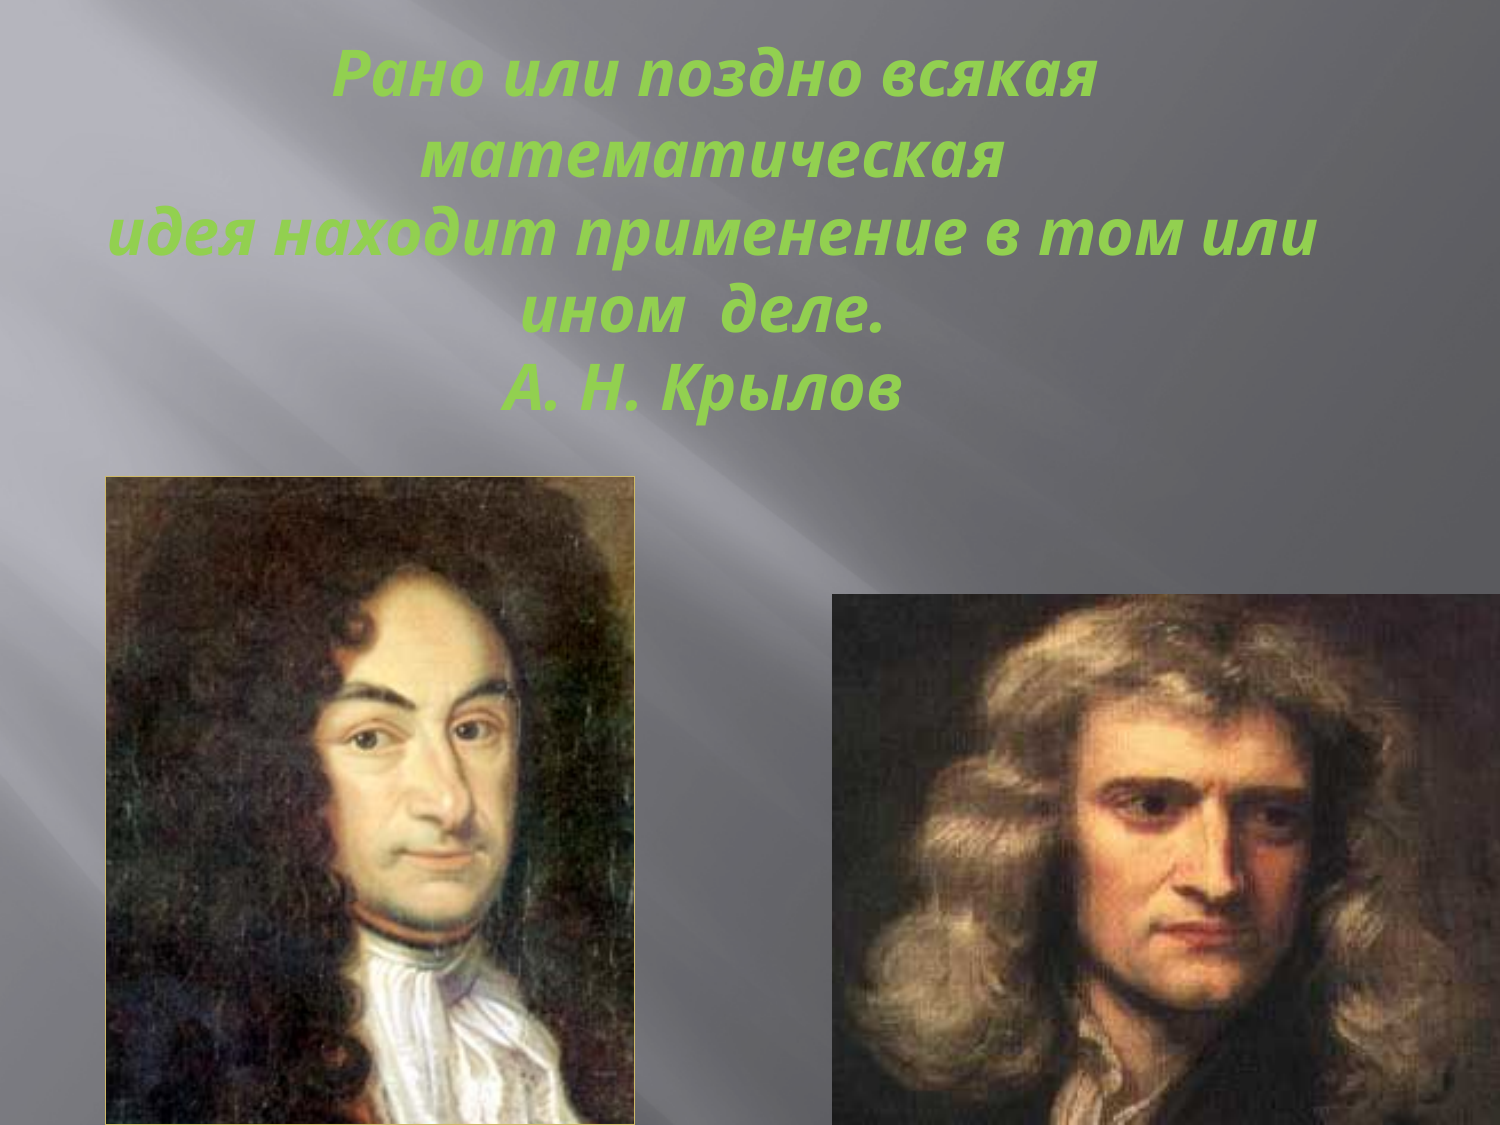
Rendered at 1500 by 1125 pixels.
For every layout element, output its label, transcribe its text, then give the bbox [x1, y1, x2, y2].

picture [105, 476, 635, 1125]
title Рано или поздно всякая математическая идея находит применение в том или ином деле. А. Н. Крылов [0, 0, 1425, 504]
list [831, 594, 1500, 1125]
